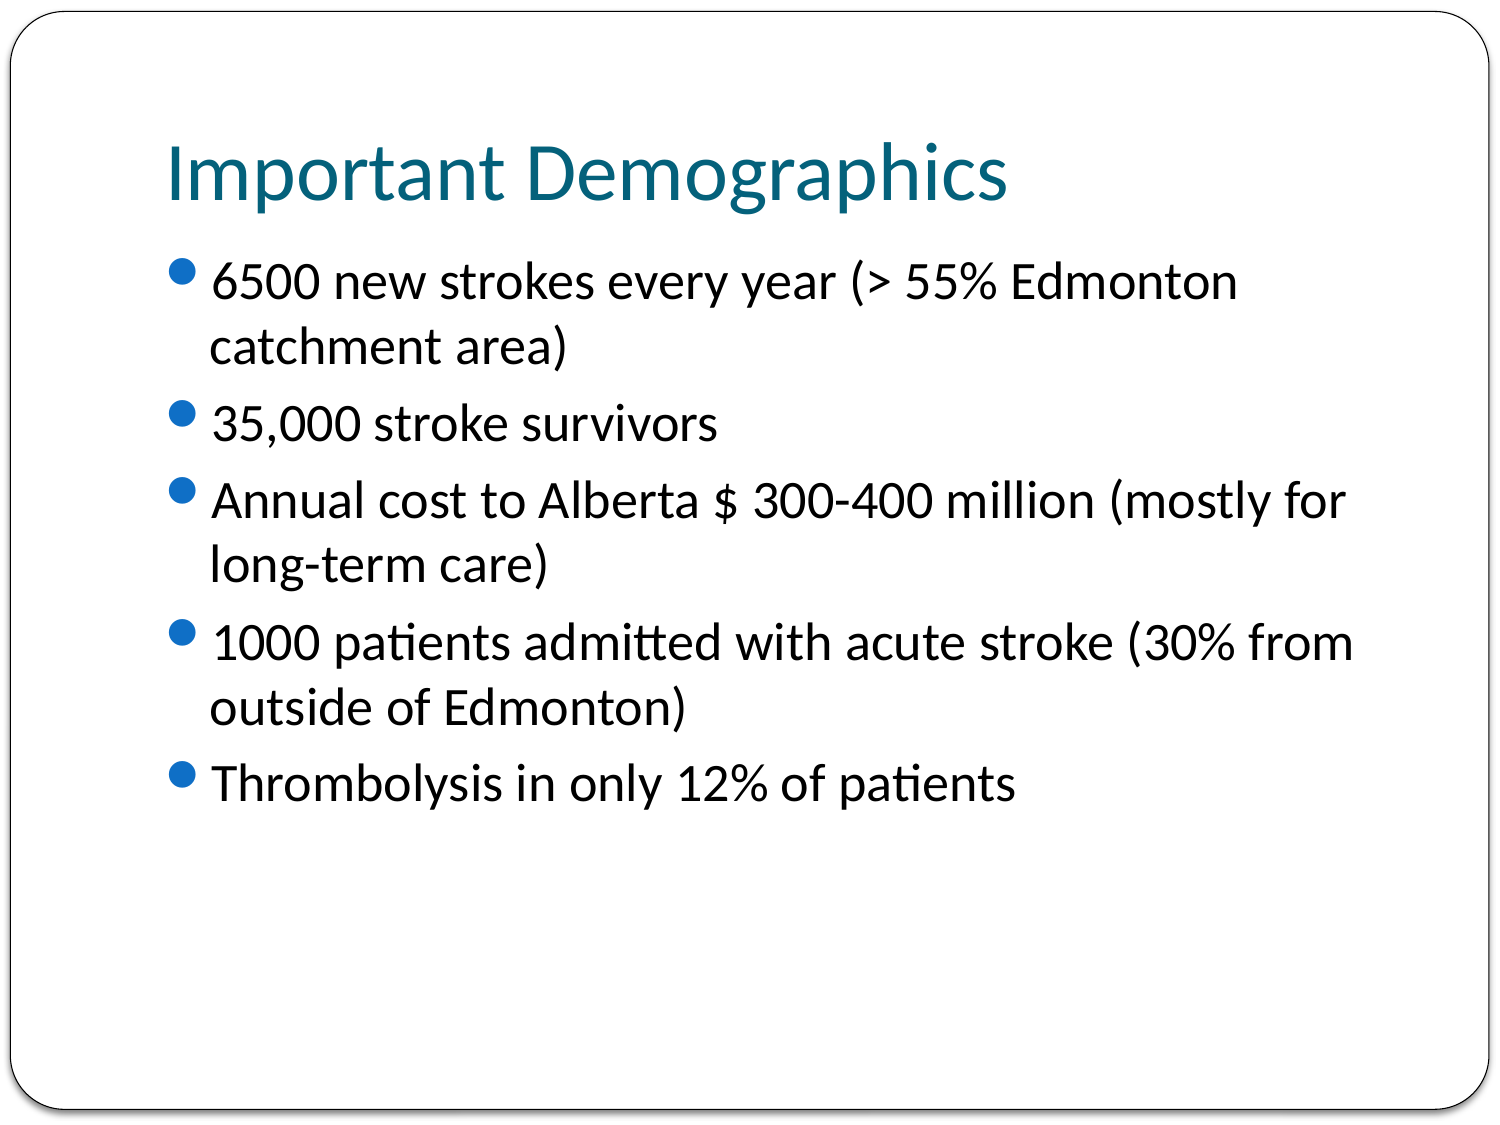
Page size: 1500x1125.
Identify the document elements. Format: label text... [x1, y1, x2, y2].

title Important Demographics [149, 44, 1426, 233]
list 6500 new strokes every year (> 55% Edmonton catchment area) 35,000 stroke survivors Annual cost to Alberta $ 300-400 million (mostly for long-term care) 1000 patients admitted with acute stroke (30% from outside of Edmonton) Thrombolysis in only 12% of patients [149, 237, 1426, 988]
